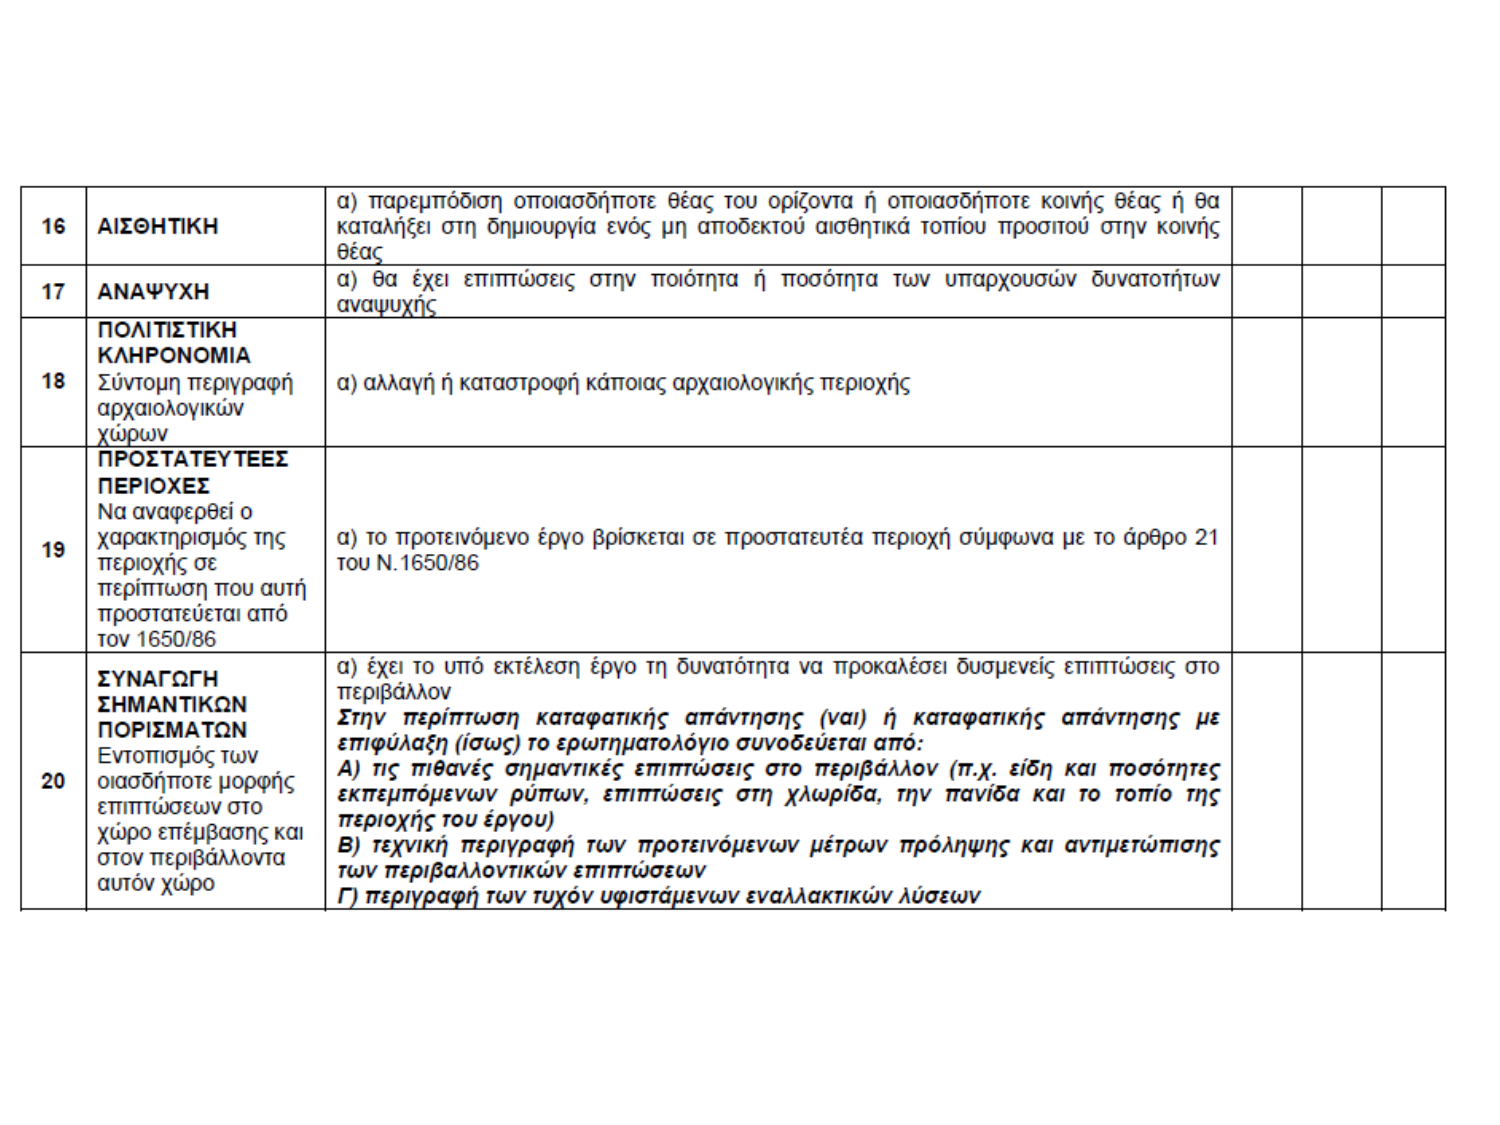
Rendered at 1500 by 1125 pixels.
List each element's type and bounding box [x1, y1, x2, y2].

picture [3, 172, 1461, 935]
